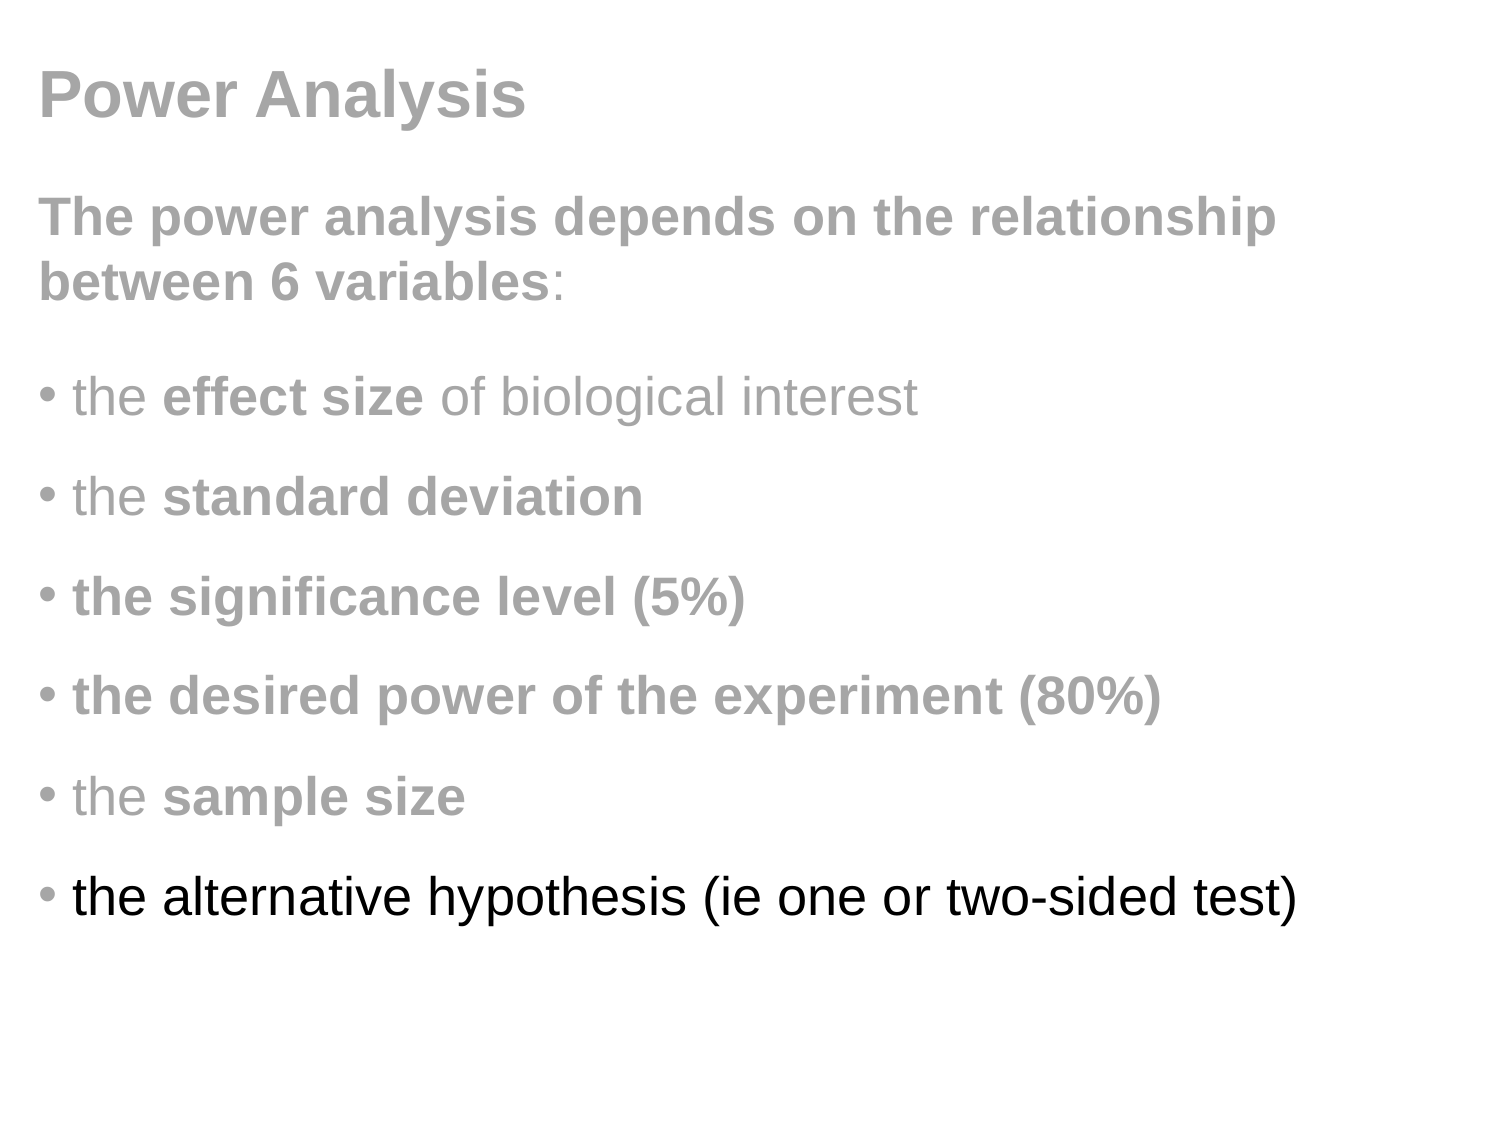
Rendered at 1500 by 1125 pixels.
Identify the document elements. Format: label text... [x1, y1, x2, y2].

text_box Power Analysis The power analysis depends on the relationship between 6 variables: the effect size of biological interest the standard deviation the significance level (5%) the desired power of the experiment (80%) the sample size the alternative hypothesis (ie one or two-sided test) [23, 43, 1477, 1093]
